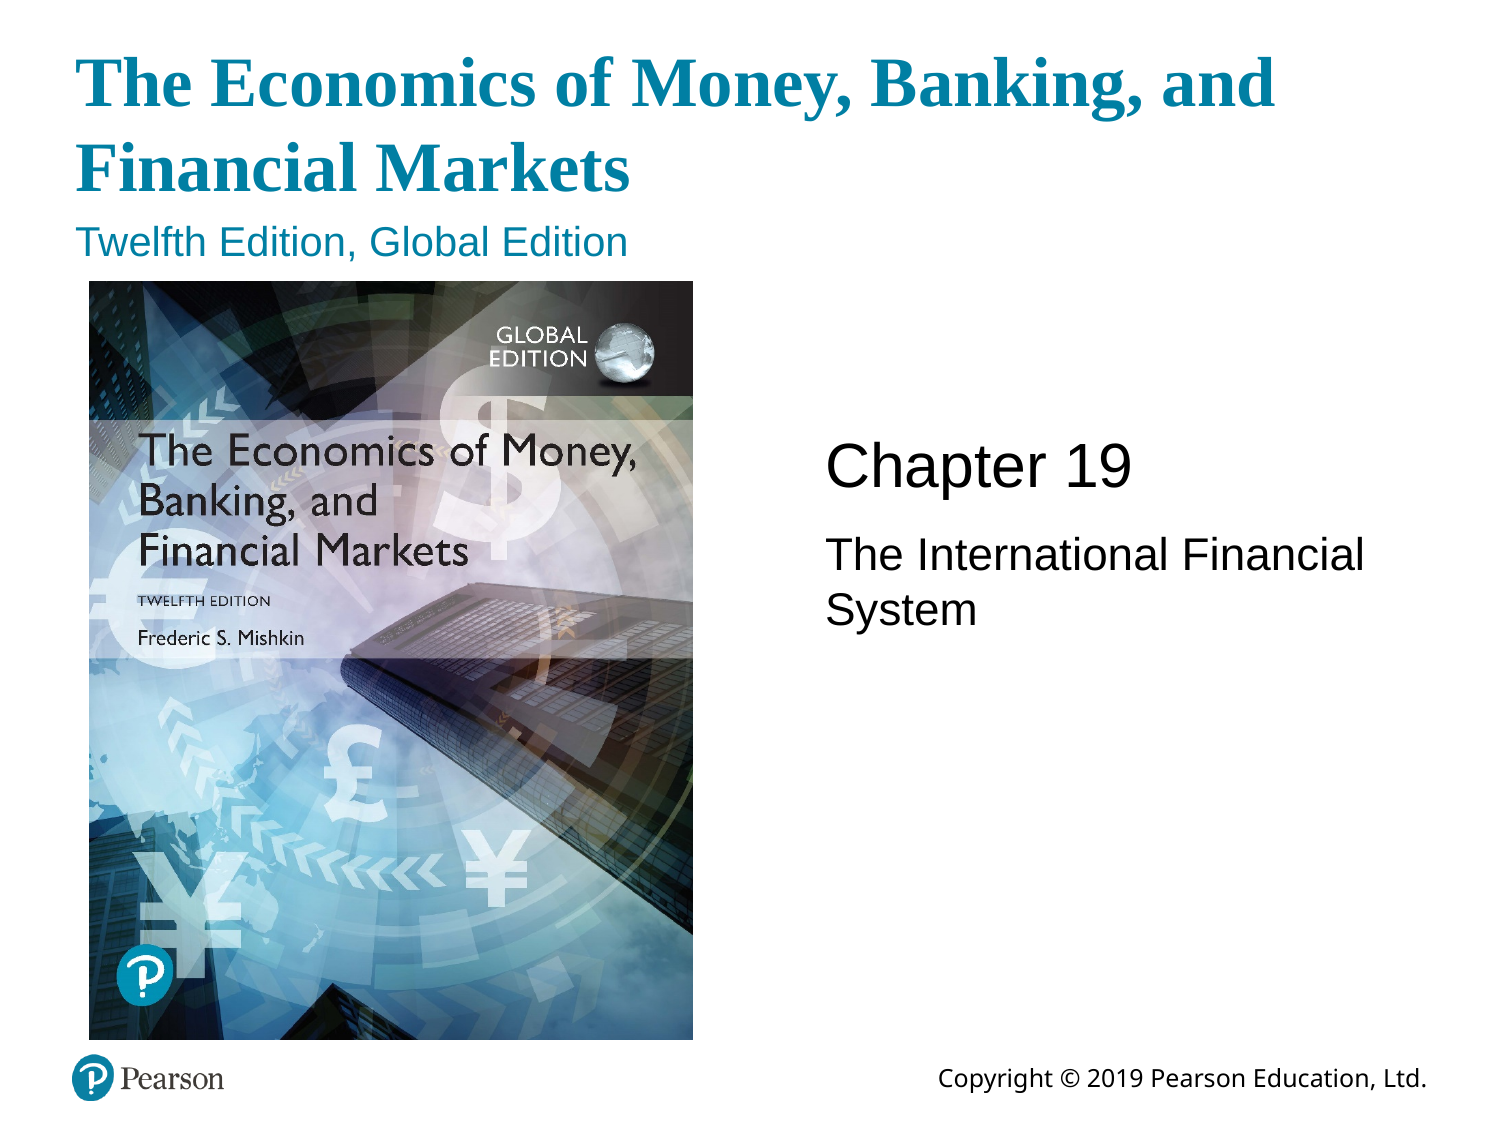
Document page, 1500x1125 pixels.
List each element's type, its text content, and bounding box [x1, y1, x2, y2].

picture [81, 1064, 107, 1089]
picture [72, 1087, 83, 1101]
picture [89, 281, 693, 1041]
list Chapter 19 [825, 309, 1425, 500]
list The International Financial System [825, 525, 1425, 1005]
title The Economics of Money, Banking, and Financial Markets [75, 35, 1425, 197]
list Copyright © 2019 Pearson Education, Ltd. [303, 1054, 1429, 1100]
list Twelfth Edition, Global Edition [75, 214, 1425, 263]
picture [99, 1054, 224, 1101]
picture [72, 1054, 89, 1072]
